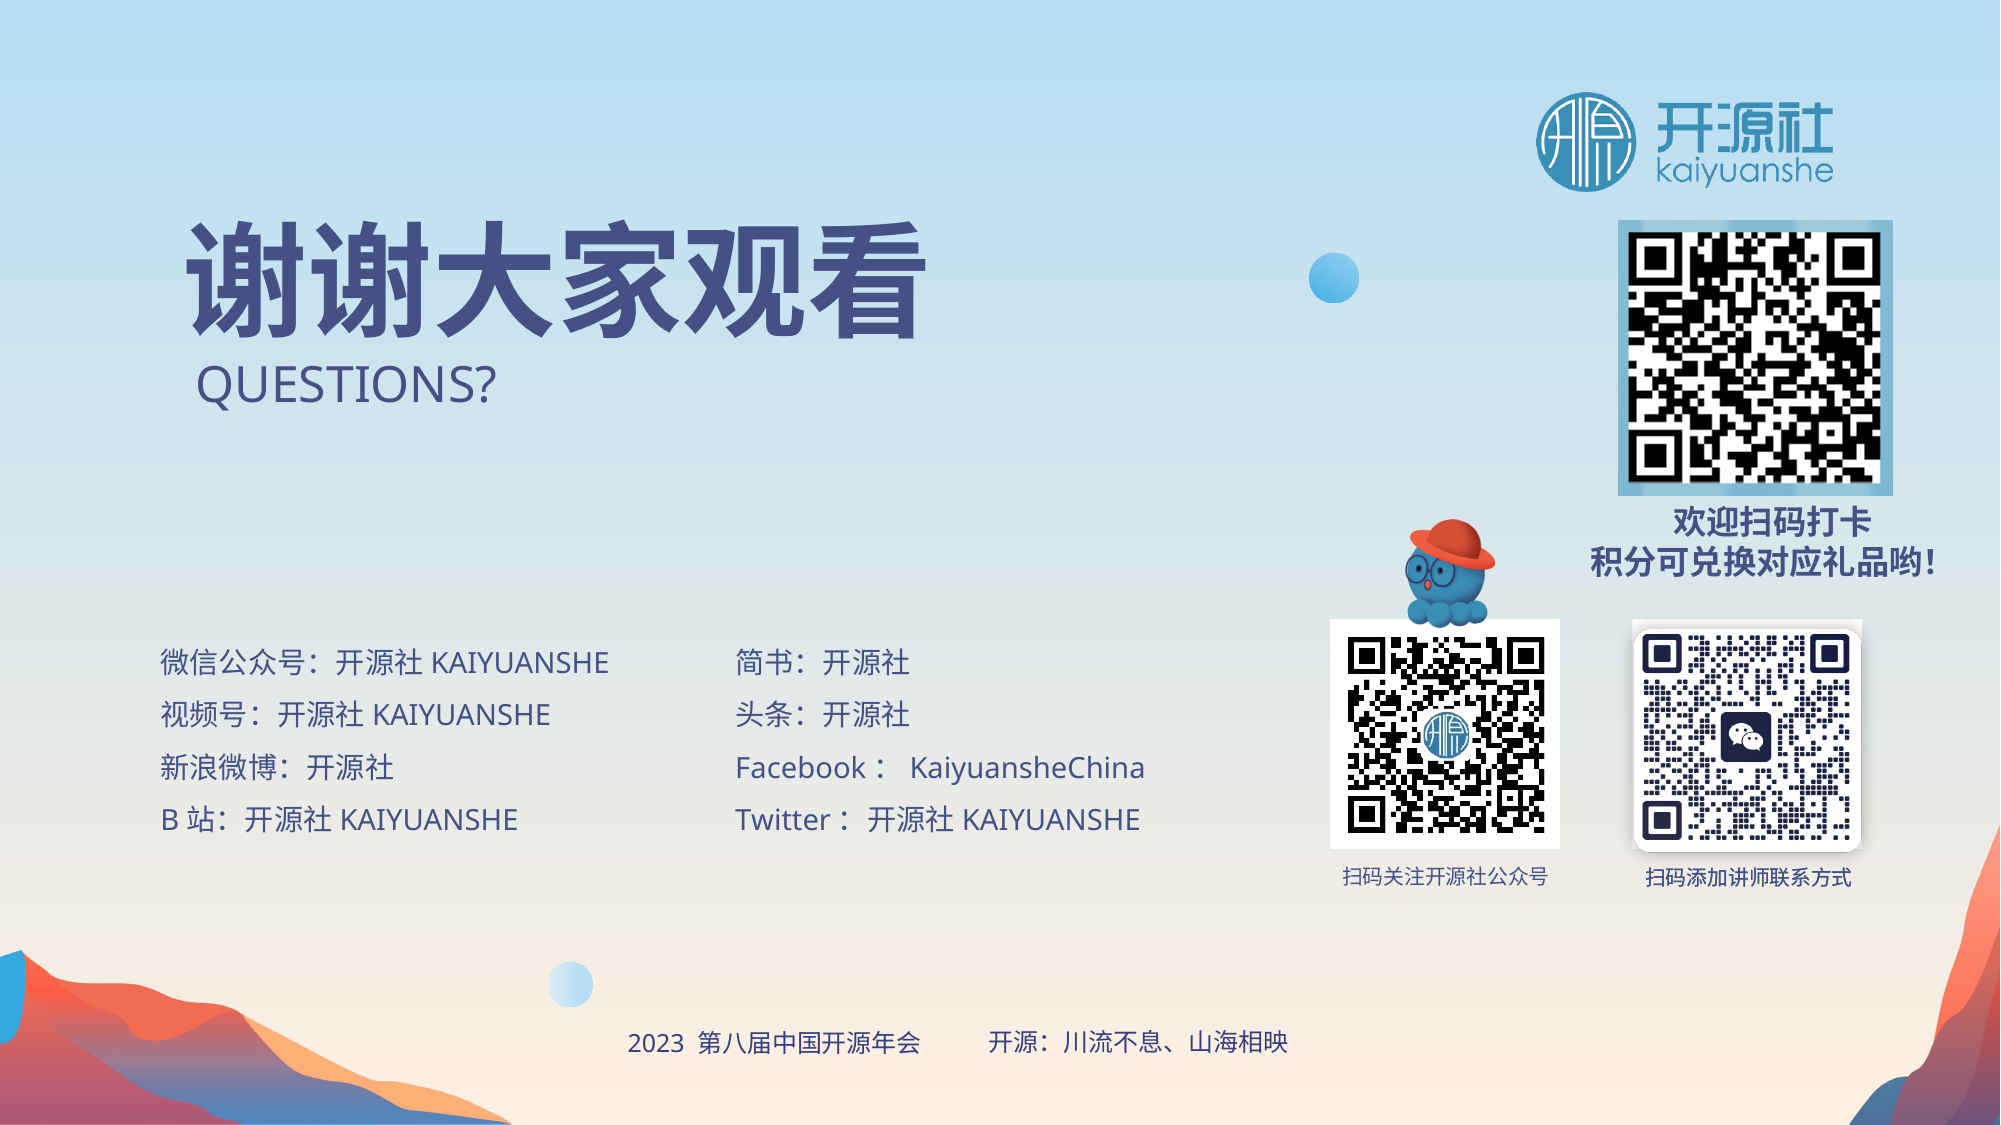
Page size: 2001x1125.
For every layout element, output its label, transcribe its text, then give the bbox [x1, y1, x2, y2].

text_box 谢谢大家观看 QUESTIONS? [167, 125, 1155, 430]
picture [1536, 92, 1833, 192]
text_box [547, 961, 595, 1009]
picture [1332, 513, 1560, 848]
picture [1618, 613, 2000, 1125]
text_box 扫码添加讲师联系方式 [1628, 868, 1870, 897]
picture [0, 950, 512, 1125]
text_box 欢迎扫码打卡 积分可兑换对应礼品哟！ [1529, 495, 2000, 587]
picture [1618, 220, 1893, 496]
